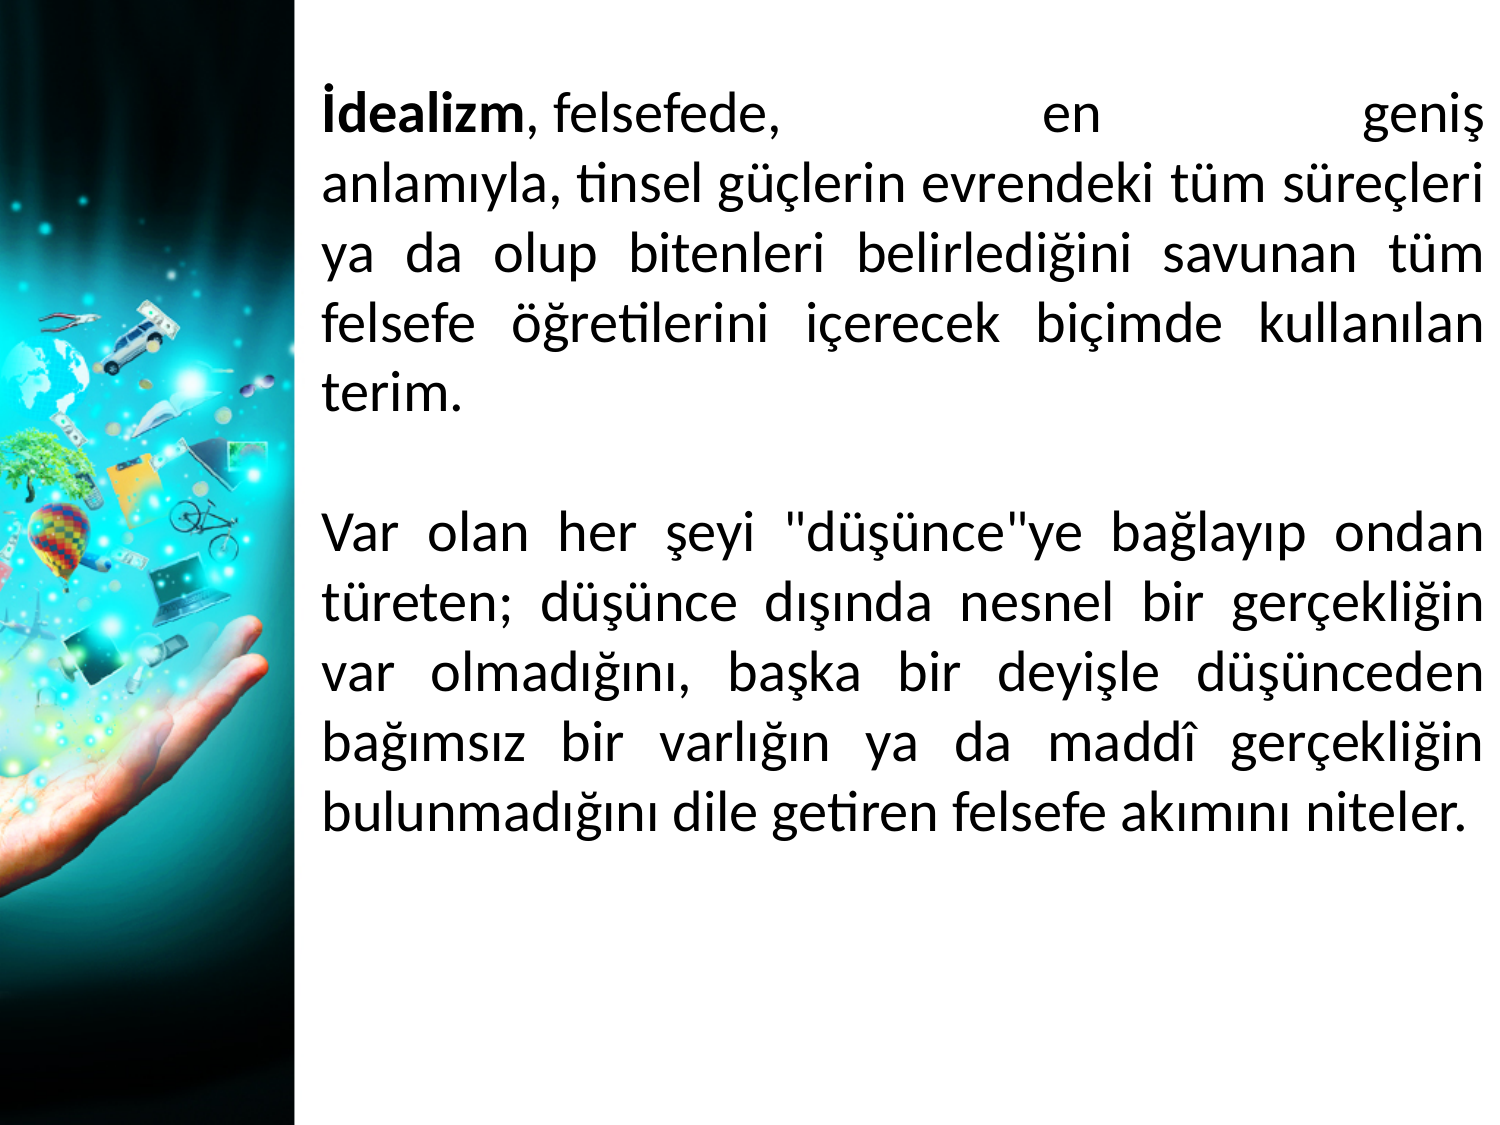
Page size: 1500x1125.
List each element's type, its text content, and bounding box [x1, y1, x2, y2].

text_box İdealizm, felsefede, en geniş anlamıyla, tinsel güçlerin evrendeki tüm süreçleri ya da olup bitenleri belirlediğini savunan tüm felsefe öğretilerini içerecek biçimde kullanılan terim. Var olan her şeyi "düşünce"ye bağlayıp ondan türeten; düşünce dışında nesnel bir gerçekliğin var olmadığını, başka bir deyişle düşünceden bağımsız bir varlığın ya da maddî gerçekliğin bulunmadığını dile getiren felsefe akımını niteler. [306, 66, 1500, 921]
picture [0, 0, 1500, 1125]
